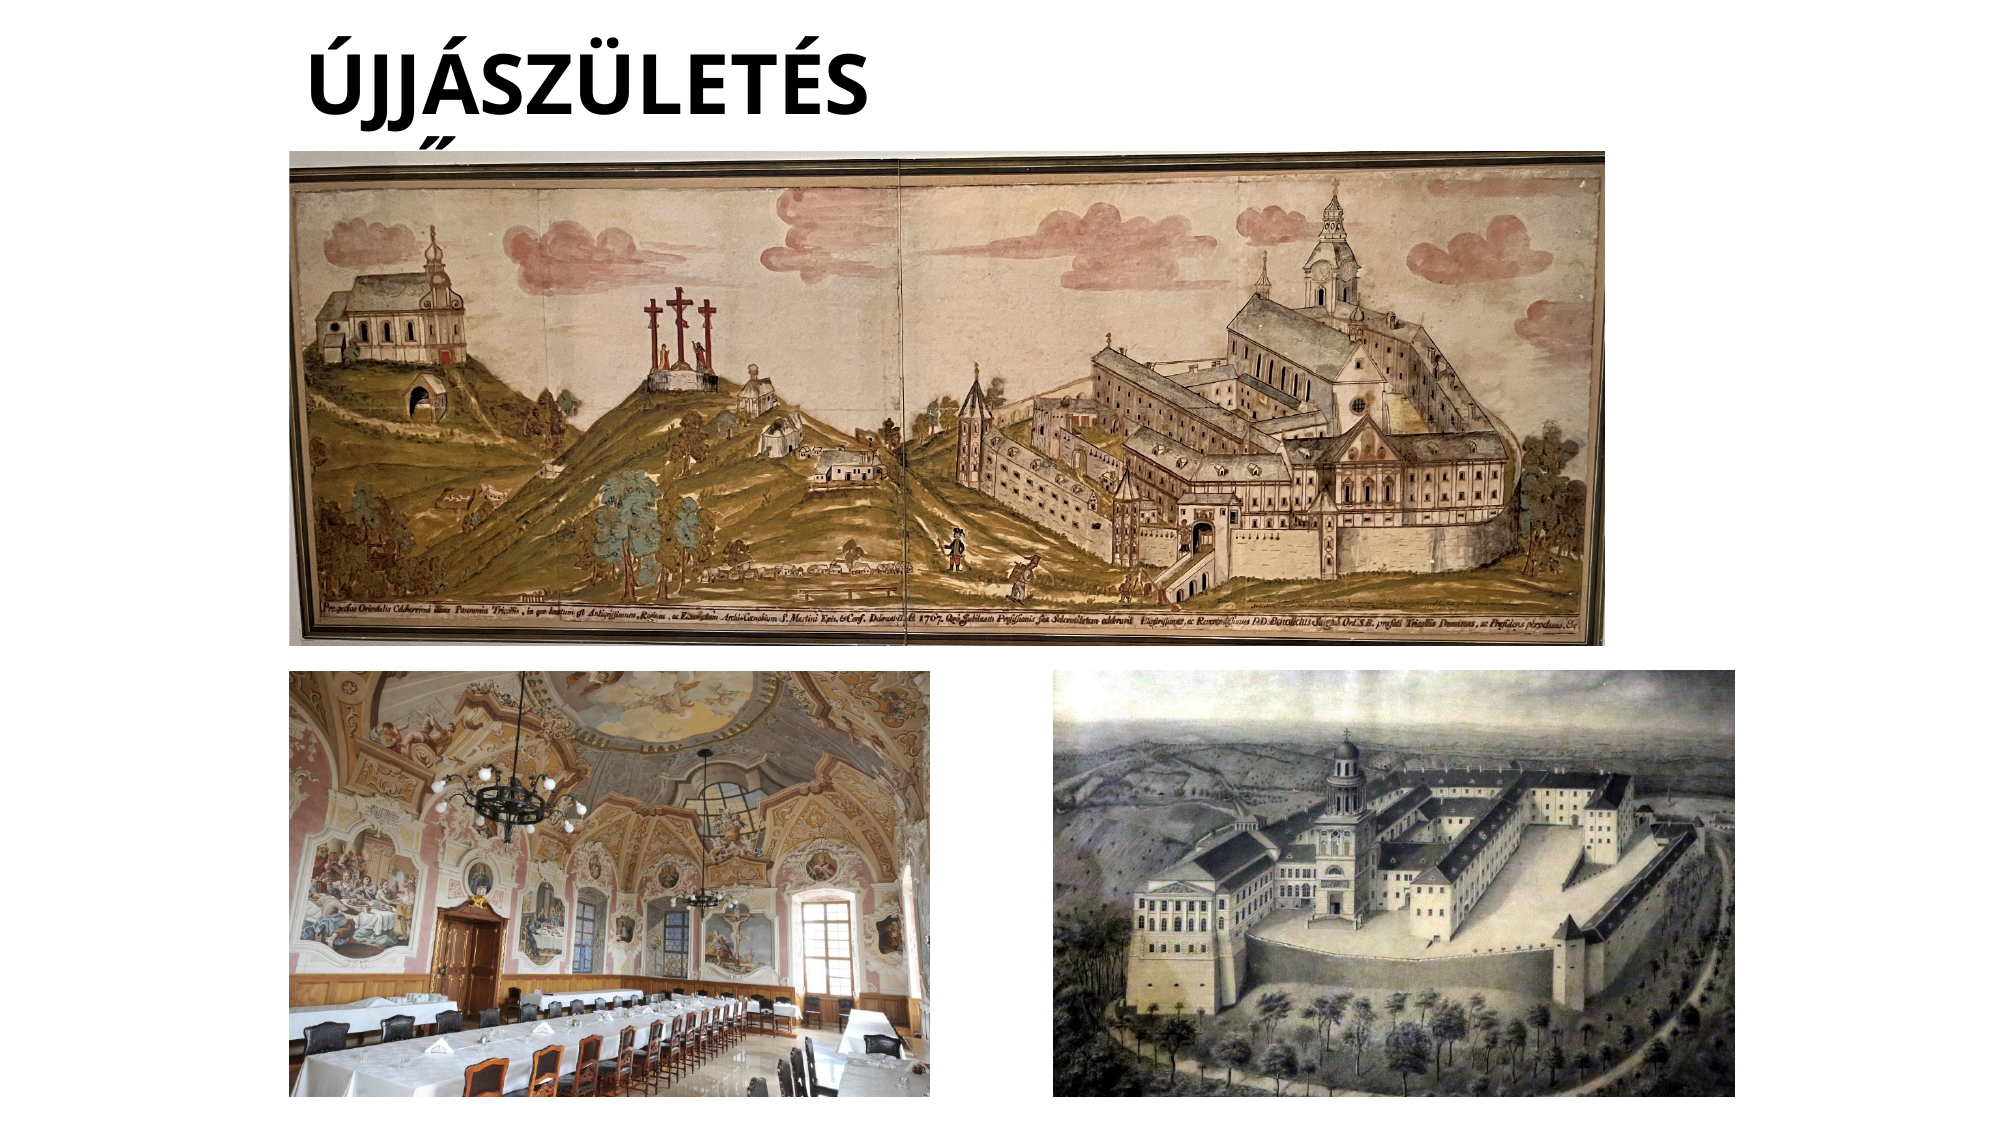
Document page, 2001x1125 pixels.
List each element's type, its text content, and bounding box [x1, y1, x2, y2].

picture [289, 151, 1606, 646]
picture [289, 671, 930, 1097]
picture [1053, 669, 1736, 1097]
text_box Újjászületés időszaka [289, 24, 1139, 149]
